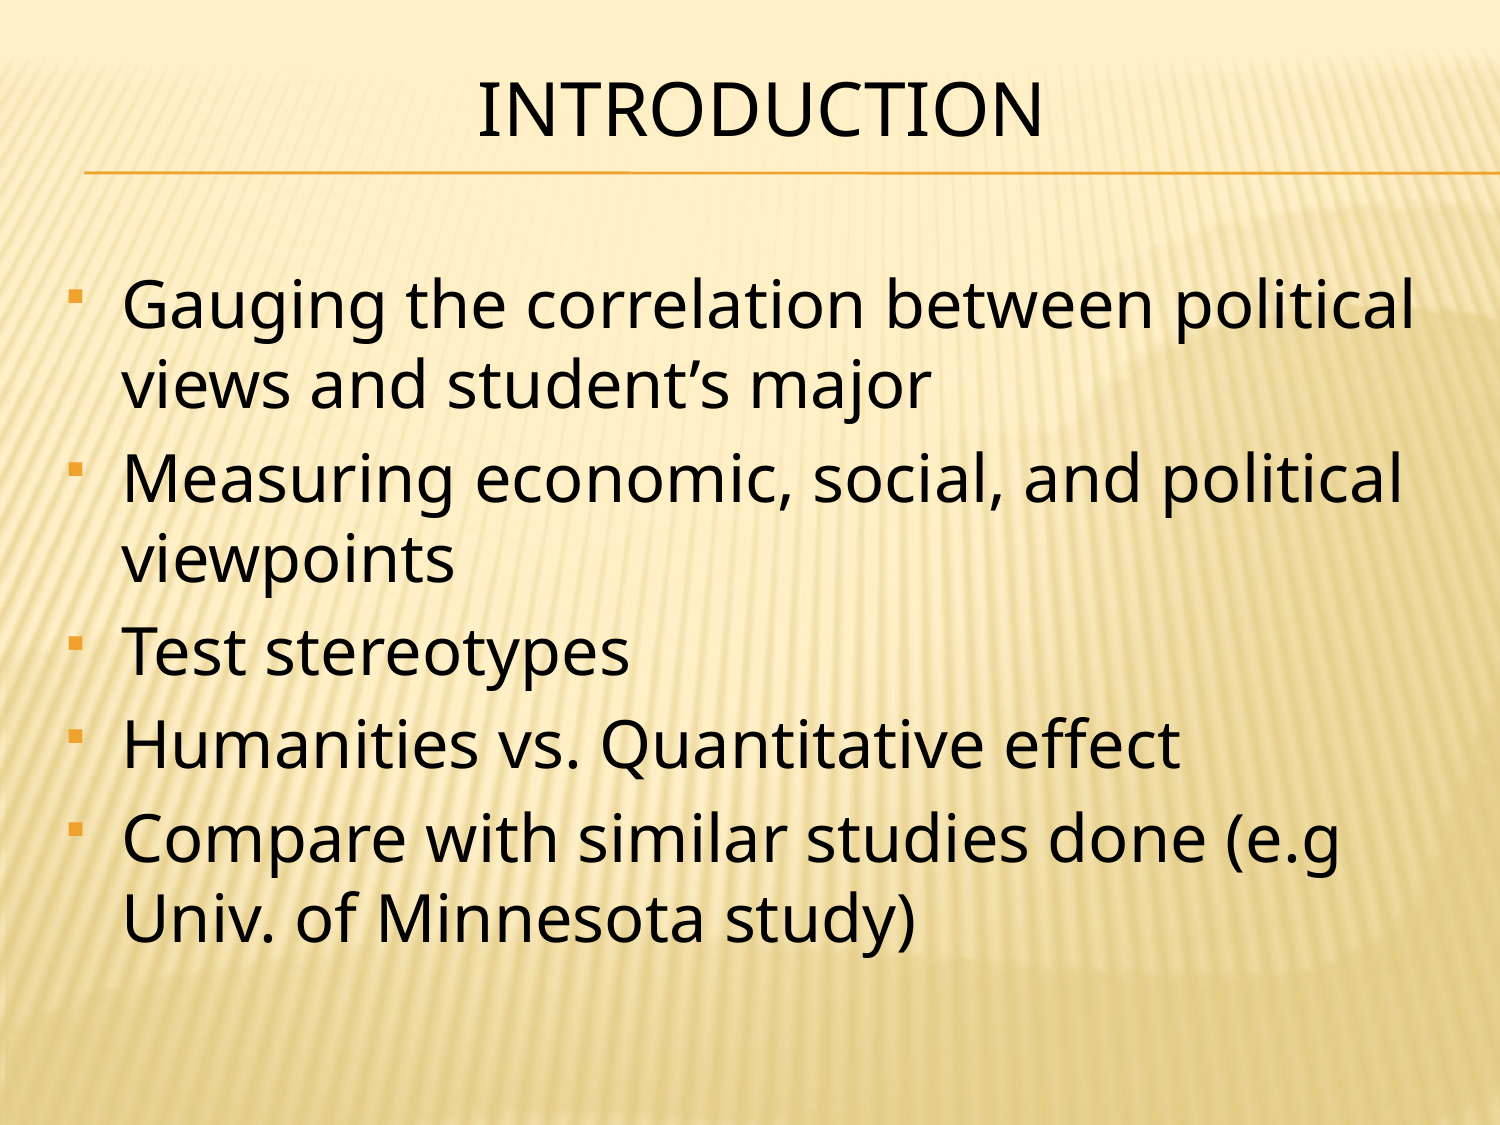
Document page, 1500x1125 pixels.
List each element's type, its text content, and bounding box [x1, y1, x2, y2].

title Introduction [50, 37, 1475, 175]
list Gauging the correlation between political views and student’s major Measuring economic, social, and political viewpoints Test stereotypes Humanities vs. Quantitative effect Compare with similar studies done (e.g Univ. of Minnesota study) [50, 254, 1475, 998]
